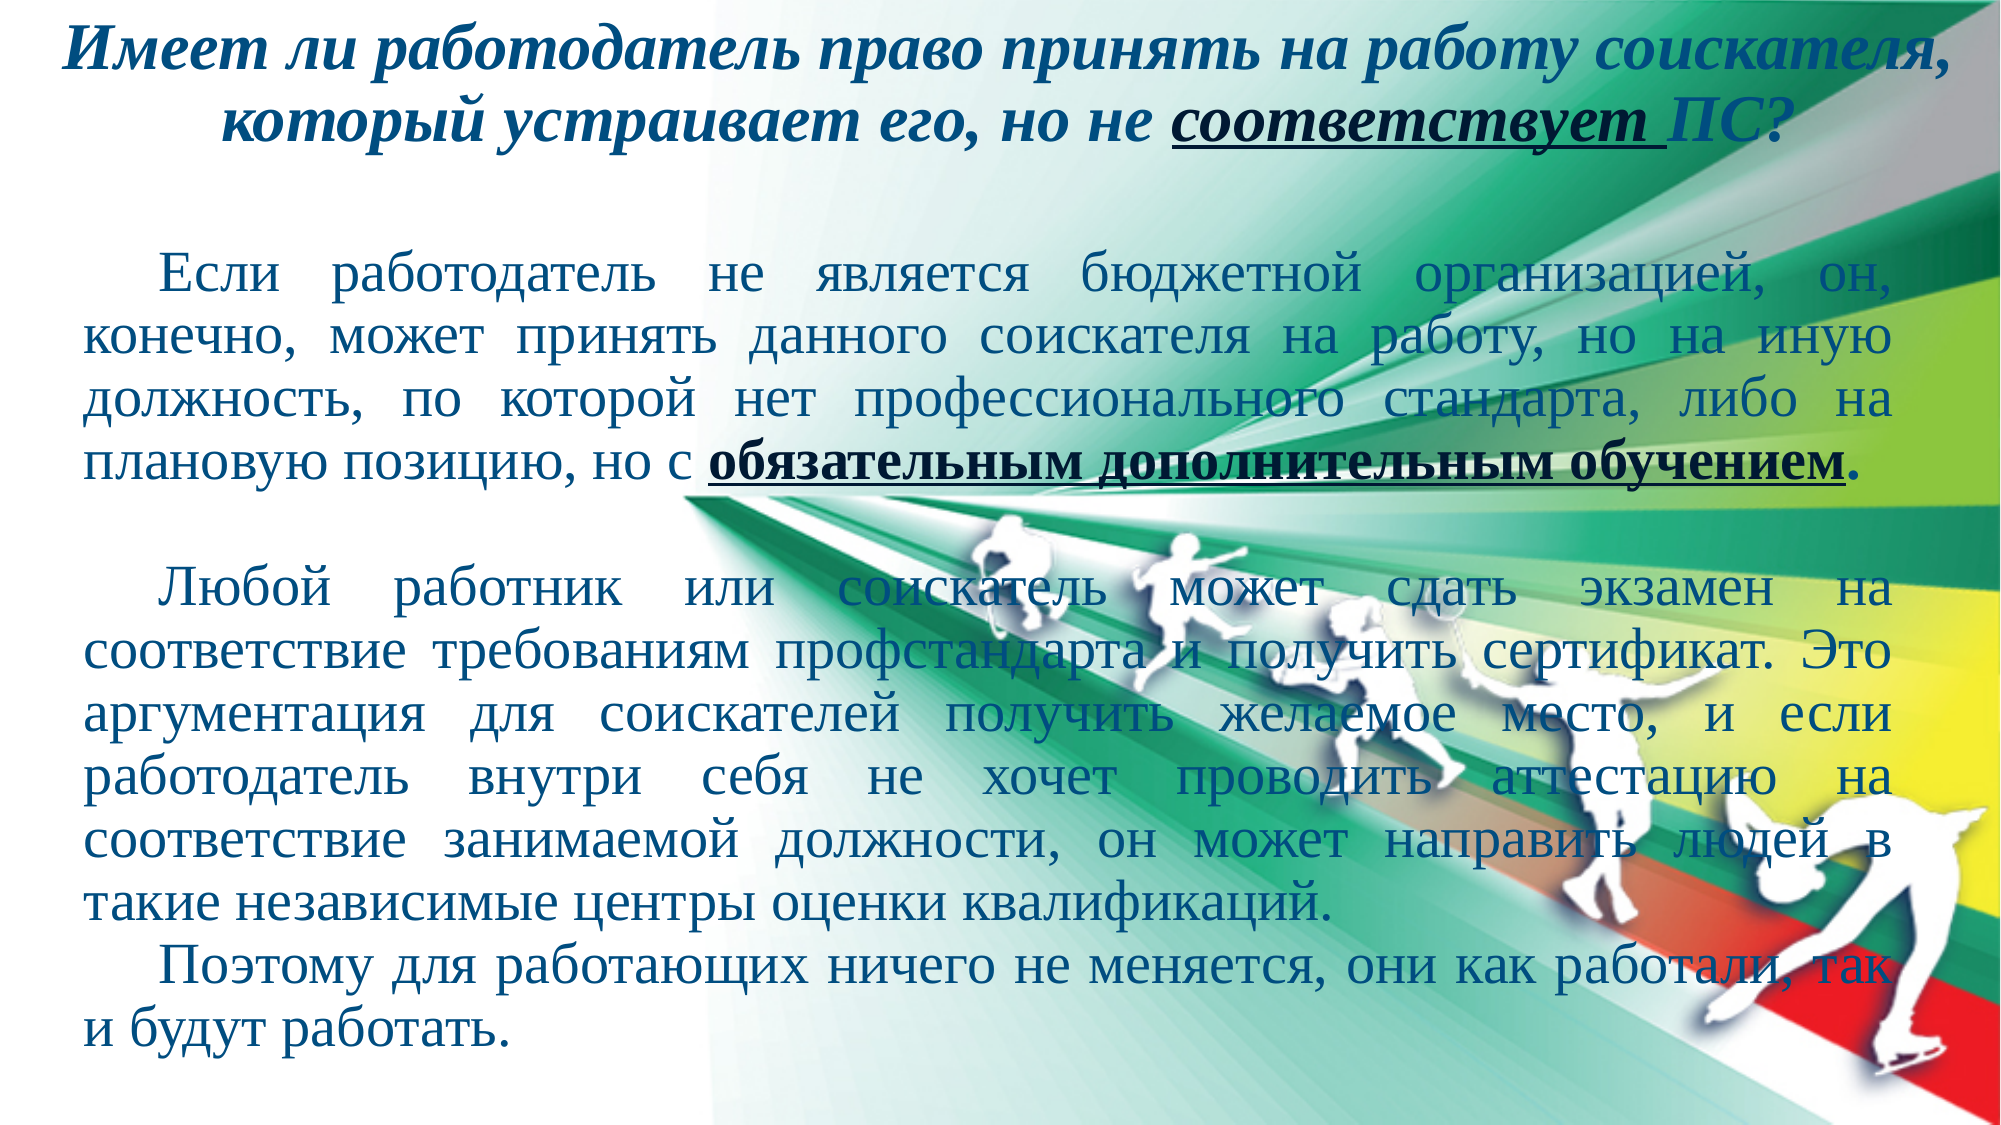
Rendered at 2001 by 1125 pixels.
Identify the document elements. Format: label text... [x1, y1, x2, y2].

list Если работодатель не является бюджетной организацией, он, конечно, может принять данного соискателя на работу, но на иную должность, по которой нет профессионального стандарта, либо на плановую позицию, но с обязательным дополнительным обучением. Любой работник или соискатель может сдать экзамен на соответствие требованиям профстандарта и получить сертификат. Это аргументация для соискателей получить желаемое место, и если работодатель внутри себя не хочет проводить аттестацию на соответствие занимаемой должности, он может направить людей в такие независимые центры оценки квалификаций. Поэтому для работающих ничего не меняется, они как работали, так и будут работать. [69, 233, 1910, 1041]
title Имеет ли работодатель право принять на работу соискателя, который устраивает его, но не соответствует ПС? [39, 26, 1980, 222]
picture [0, 0, 2001, 1125]
